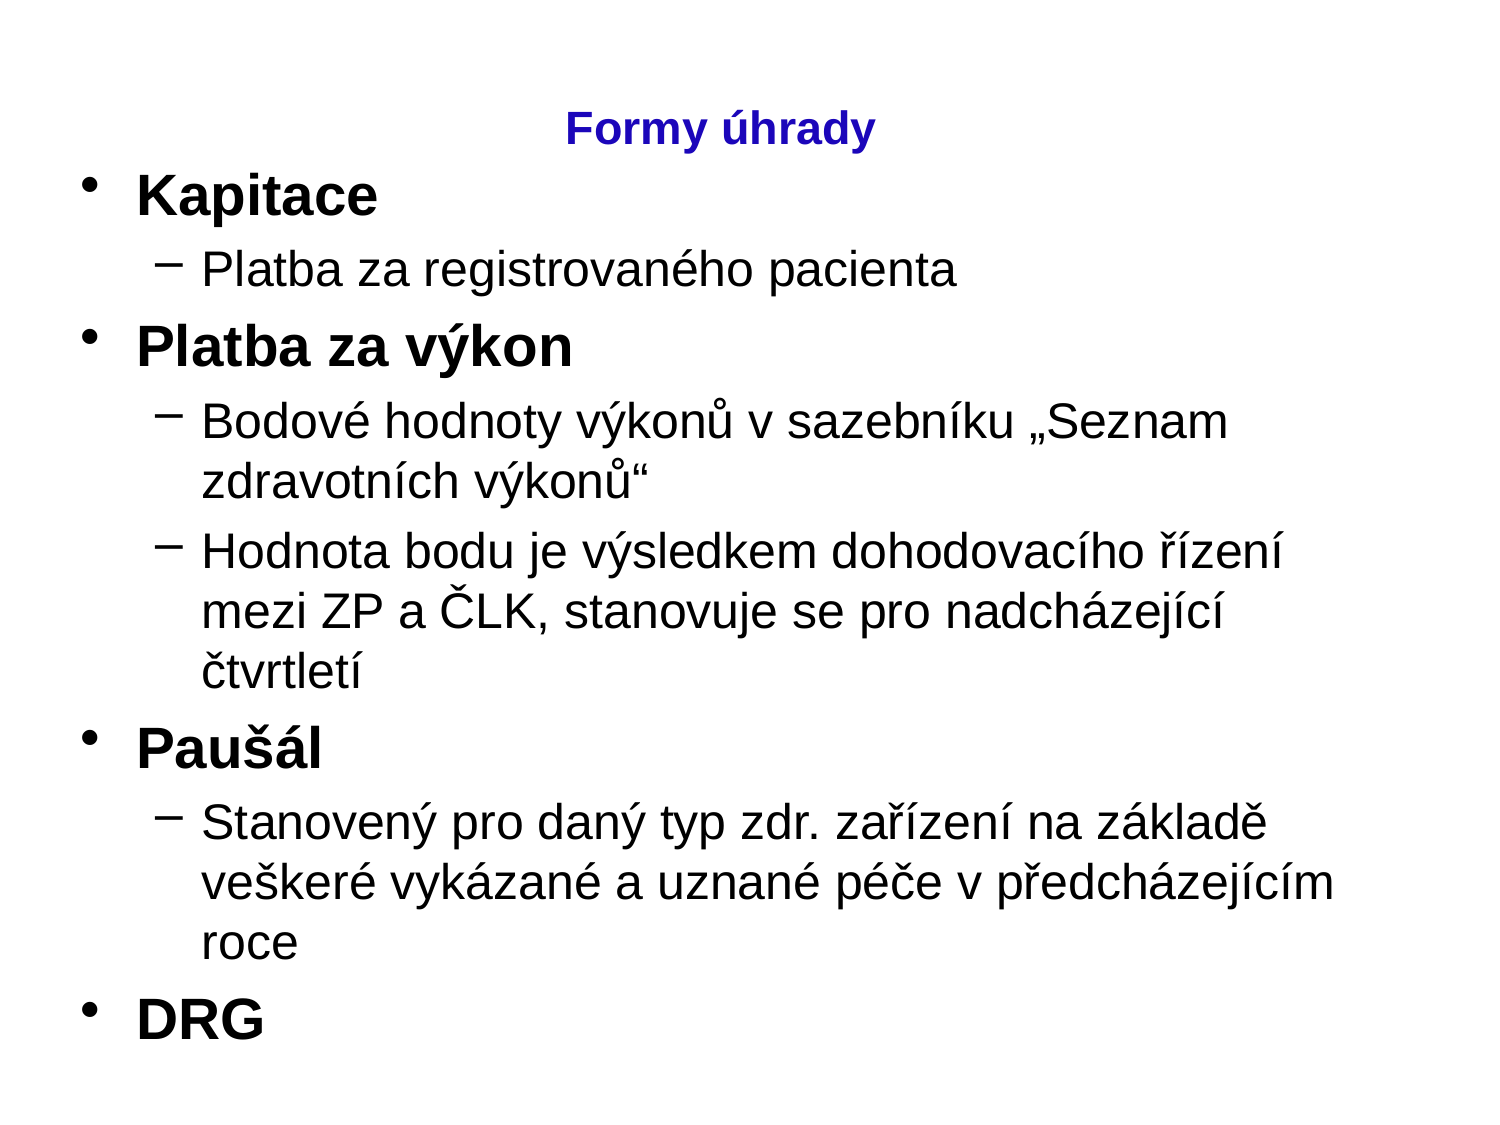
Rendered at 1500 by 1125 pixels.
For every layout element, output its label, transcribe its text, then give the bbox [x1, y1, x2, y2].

title Formy úhrady [53, 90, 1404, 218]
list Kapitace Platba za registrovaného pacienta Platba za výkon Bodové hodnoty výkonů v sazebníku „Seznam zdravotních výkonů“ Hodnota bodu je výsledkem dohodovacího řízení mezi ZP a ČLK, stanovuje se pro nadcházející čtvrtletí Paušál Stanovený pro daný typ zdr. zařízení na základě veškeré vykázané a uznané péče v předcházejícím roce DRG [64, 149, 1365, 1012]
